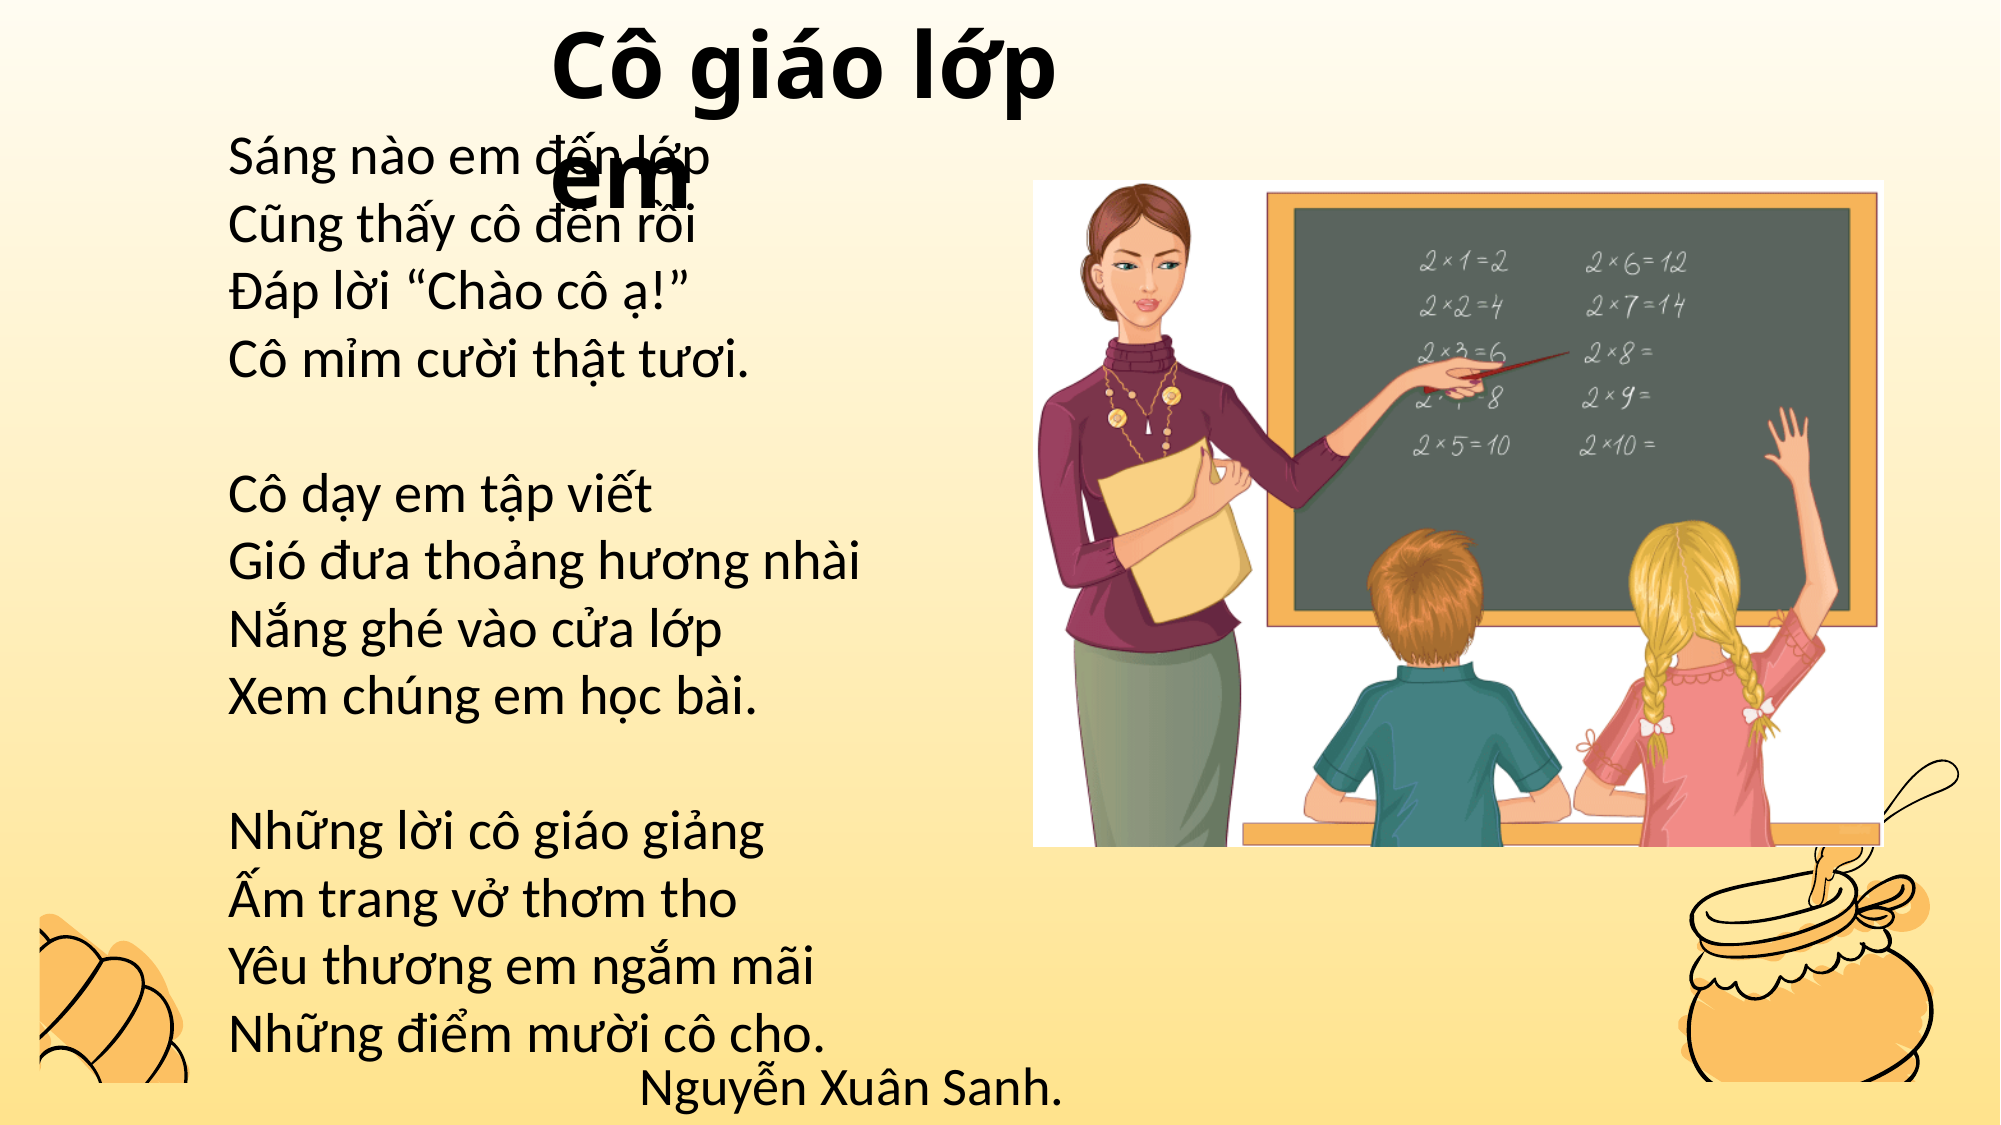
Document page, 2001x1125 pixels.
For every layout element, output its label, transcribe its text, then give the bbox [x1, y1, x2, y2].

text_box Nguyễn Xuân Sanh. [625, 1044, 1109, 1124]
text_box Sáng nào em đến lớp Cũng thấy cô đến rồi Đáp lời “Chào cô ạ!” Cô mỉm cười thật tươi. Cô dạy em tập viết Gió đưa thoảng hương nhài Nắng ghé vào cửa lớp Xem chúng em học bài. Những lời cô giáo giảng Ấm trang vở thơm tho Yêu thương em ngắm mãi Những điểm mười cô cho. [213, 110, 1247, 1071]
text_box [1678, 759, 1960, 1082]
text_box Cô giáo lớp em [534, 0, 1199, 110]
picture [39, 792, 254, 1083]
picture [1033, 180, 1884, 847]
